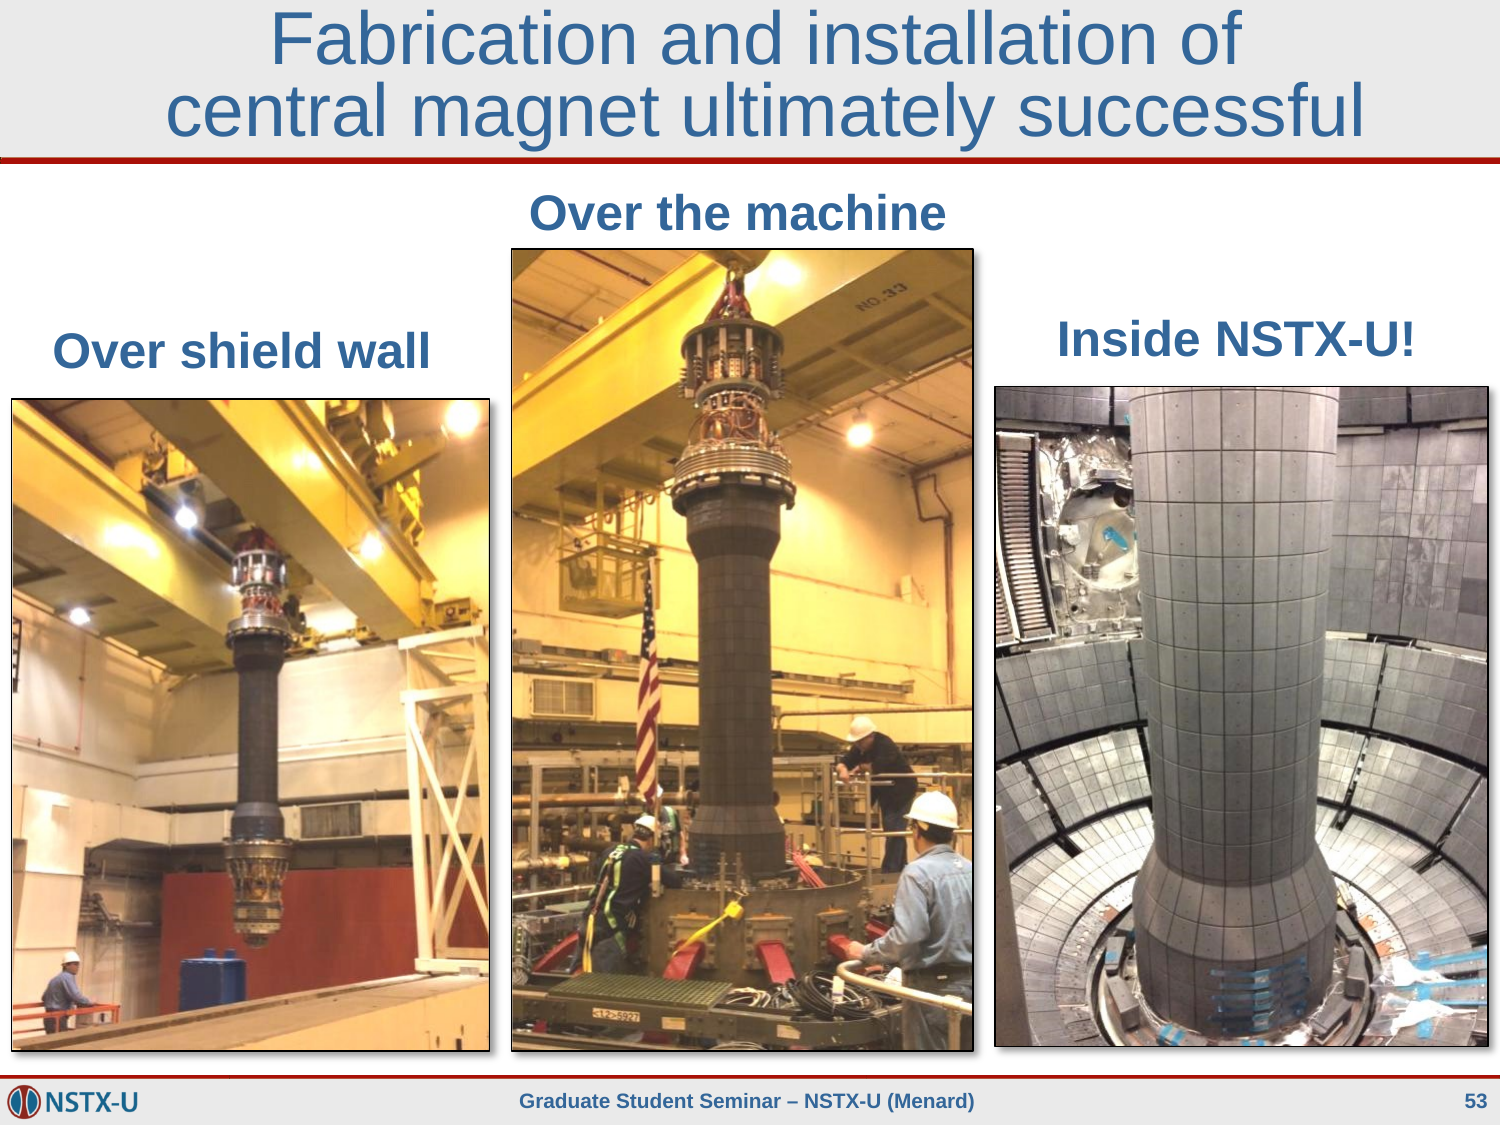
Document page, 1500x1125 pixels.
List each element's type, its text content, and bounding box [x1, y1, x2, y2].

text_box [504, 242, 989, 1067]
title Fabrication and installation of central magnet ultimately successful [0, 0, 1500, 173]
text_box [995, 386, 1489, 1047]
text_box [4, 392, 506, 1067]
picture [0, 1075, 1500, 1125]
text_box Over shield wall [50, 318, 435, 379]
text_box Inside NSTX-U! [1054, 306, 1420, 367]
text_box [11, 399, 490, 1051]
text_box [511, 249, 973, 1051]
text_box Over the machine [526, 180, 951, 241]
text_box [989, 379, 1500, 1063]
